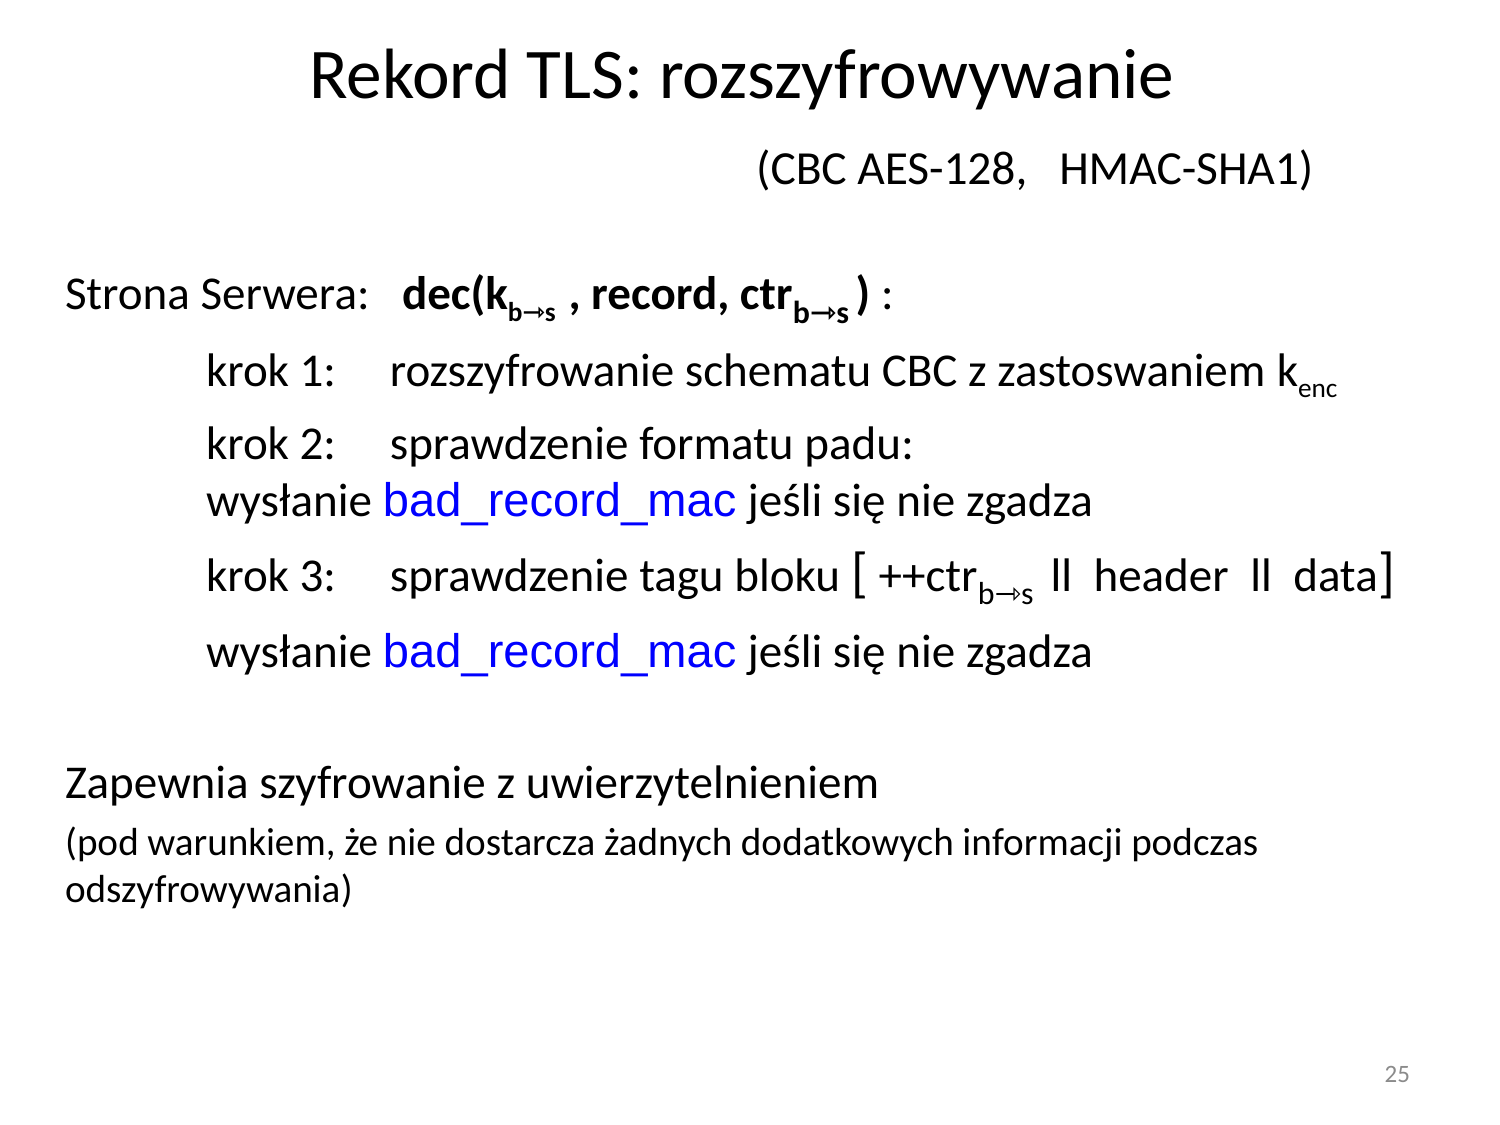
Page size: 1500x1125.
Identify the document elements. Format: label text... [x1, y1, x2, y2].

title Rekord TLS: rozszyfrowywanie (CBC AES-128, HMAC-SHA1) [75, 19, 1425, 207]
slide_number 25 [1074, 1042, 1425, 1103]
text_box Strona Serwera: dec(kb⇾s , record, ctrb⇾s ) : krok 1: rozszyfrowanie schematu CBC z zastoswaniem kenc krok 2: sprawdzenie formatu padu: wysłanie bad_record_mac jeśli się nie zgadza krok 3: sprawdzenie tagu bloku [ ++ctrb⇾s ll header ll data] wysłanie bad_record_mac jeśli się nie zgadza Zapewnia szyfrowanie z uwierzytelnieniem (pod warunkiem, że nie dostarcza żadnych dodatkowych informacji podczas odszyfrowywania) [50, 255, 1450, 928]
